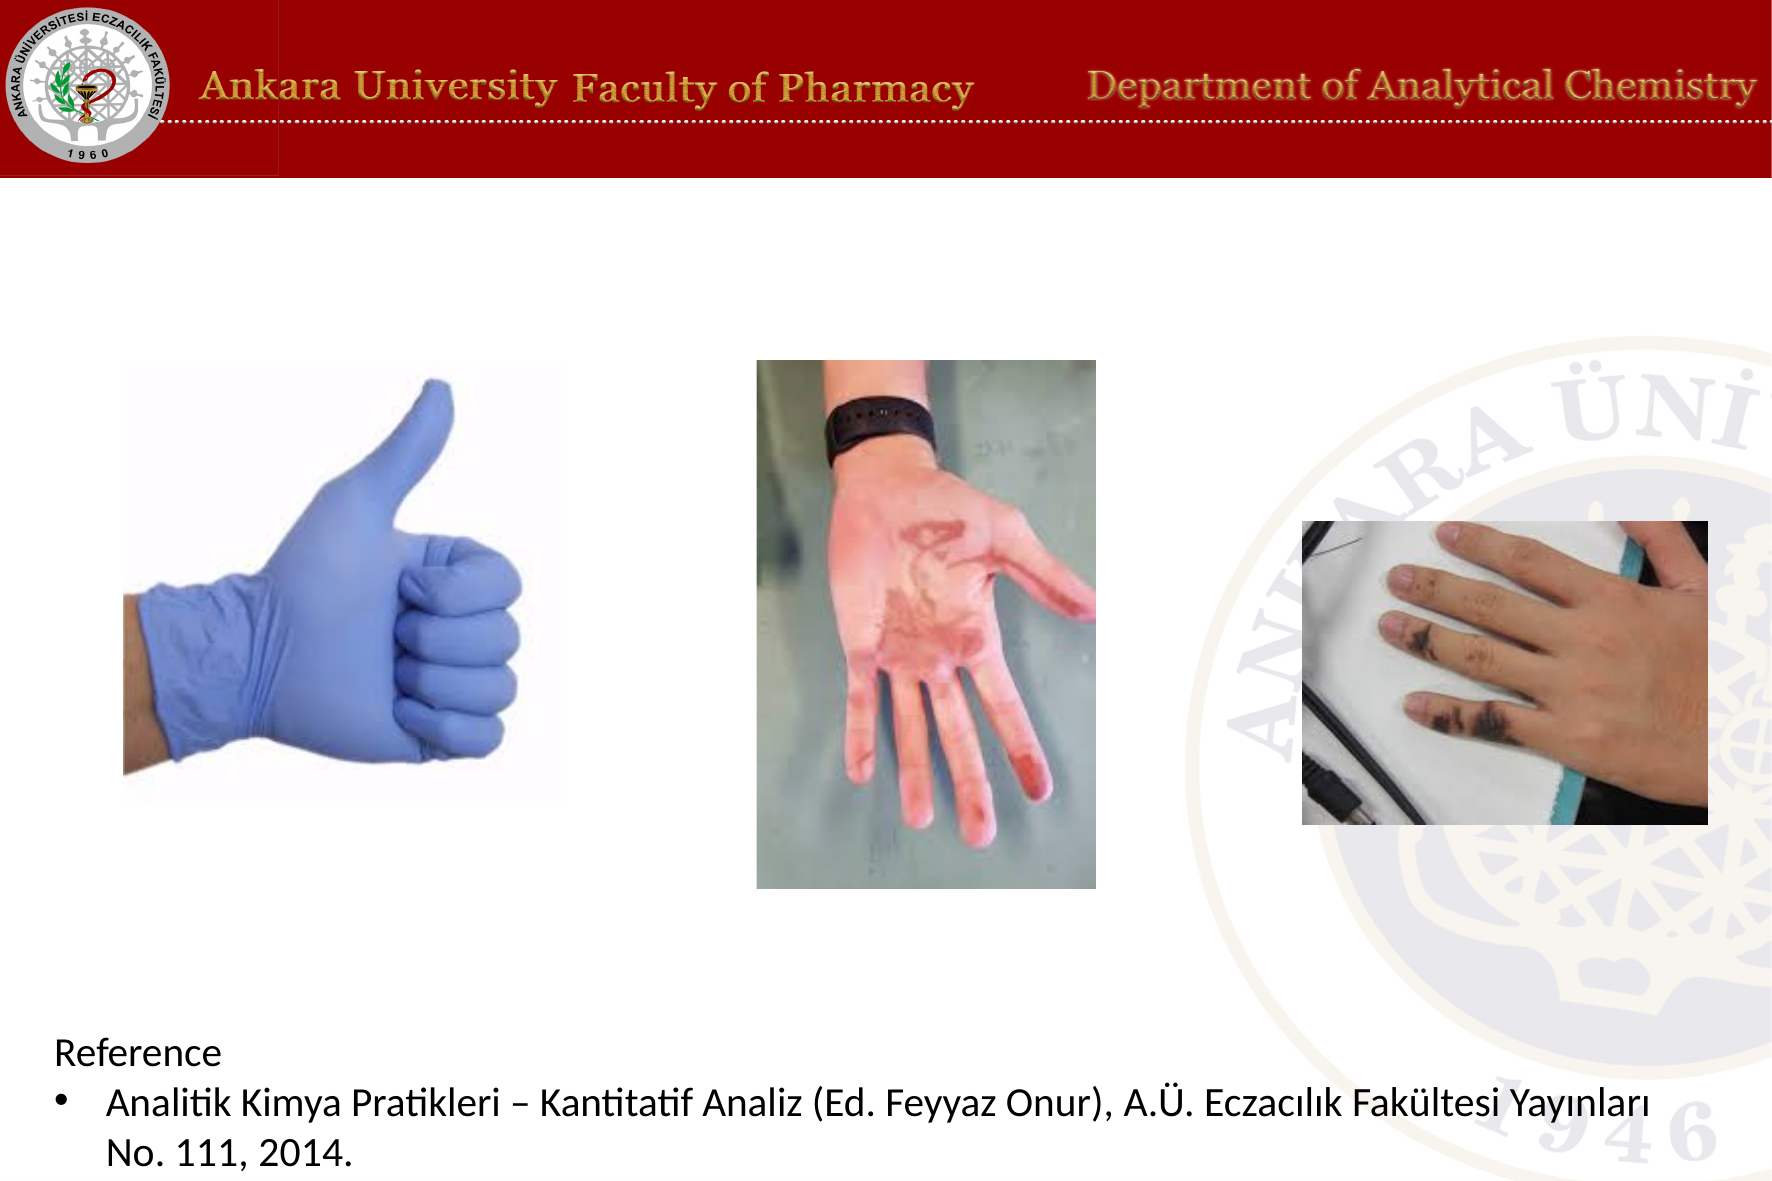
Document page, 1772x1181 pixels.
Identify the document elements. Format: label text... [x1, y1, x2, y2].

picture [0, 0, 1772, 1181]
text_box Reference Analitik Kimya Pratikleri – Kantitatif Analiz (Ed. Feyyaz Onur), A.Ü. Eczacılık Fakültesi Yayınları No. 111, 2014. [39, 1017, 1732, 1181]
